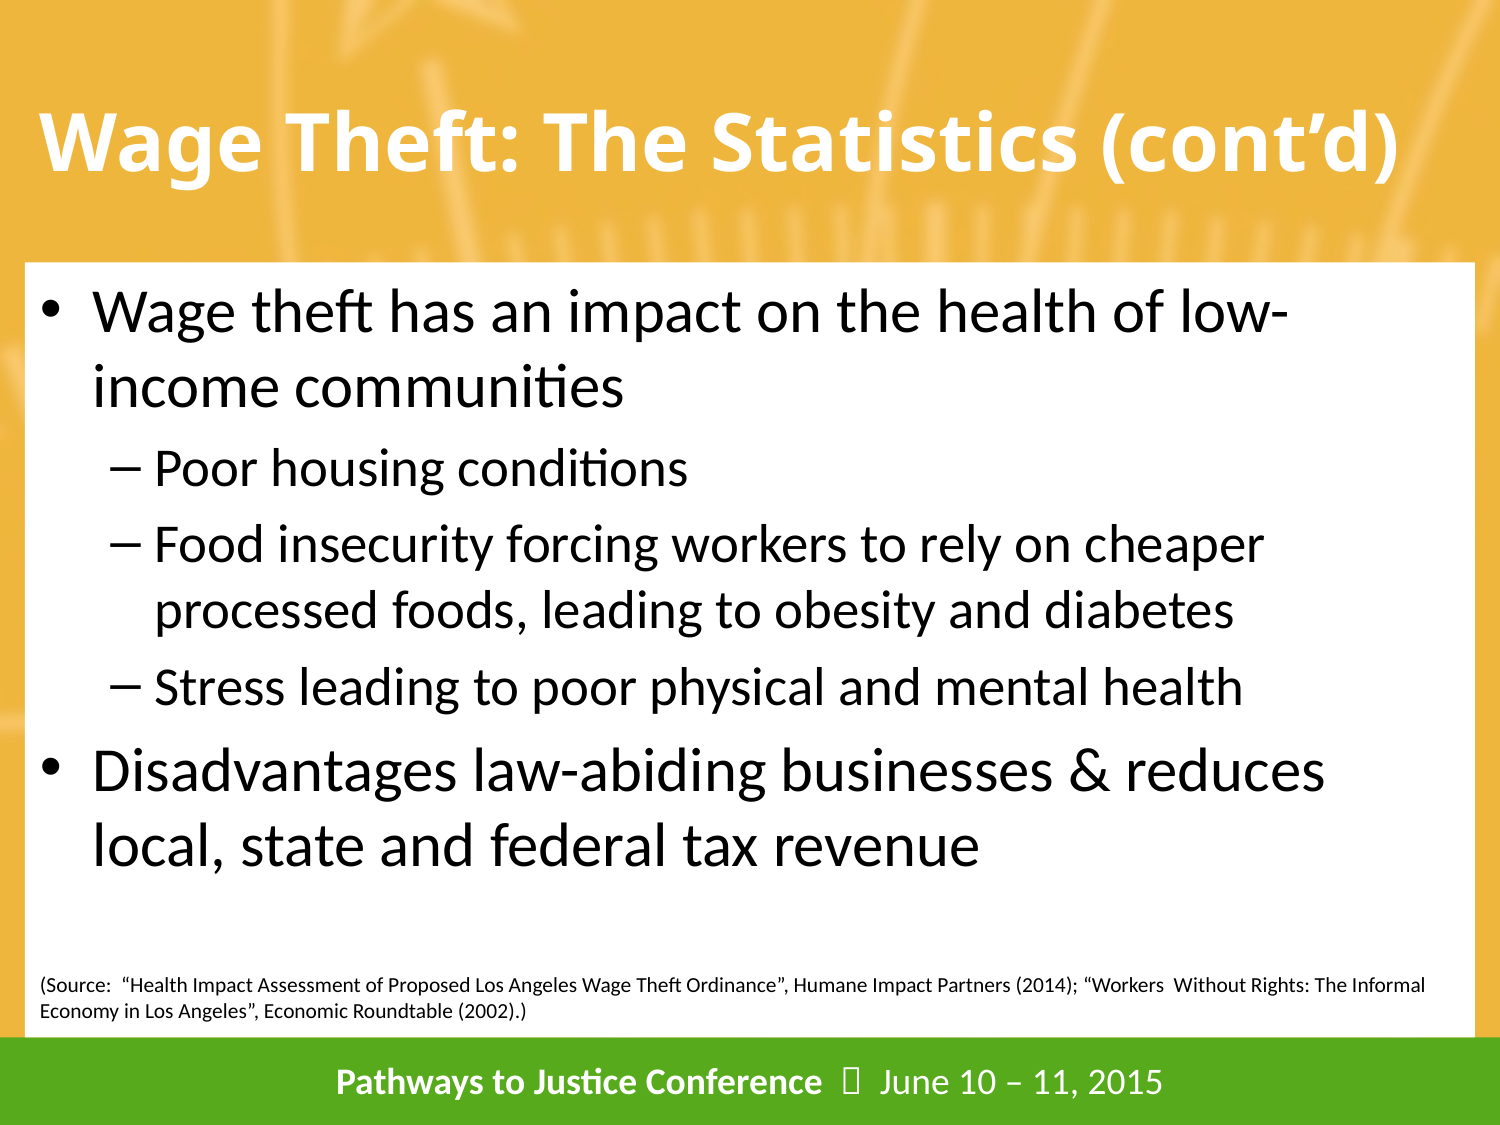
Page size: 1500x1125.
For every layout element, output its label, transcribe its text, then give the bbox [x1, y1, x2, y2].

title Wage Theft: The Statistics (cont’d) [24, 45, 1475, 233]
list Wage theft has an impact on the health of low-income communities Poor housing conditions Food insecurity forcing workers to rely on cheaper processed foods, leading to obesity and diabetes Stress leading to poor physical and mental health Disadvantages law-abiding businesses & reduces local, state and federal tax revenue (Source: “Health Impact Assessment of Proposed Los Angeles Wage Theft Ordinance”, Humane Impact Partners (2014); “Workers Without Rights: The Informal Economy in Los Angeles”, Economic Roundtable (2002).) [24, 262, 1475, 1038]
